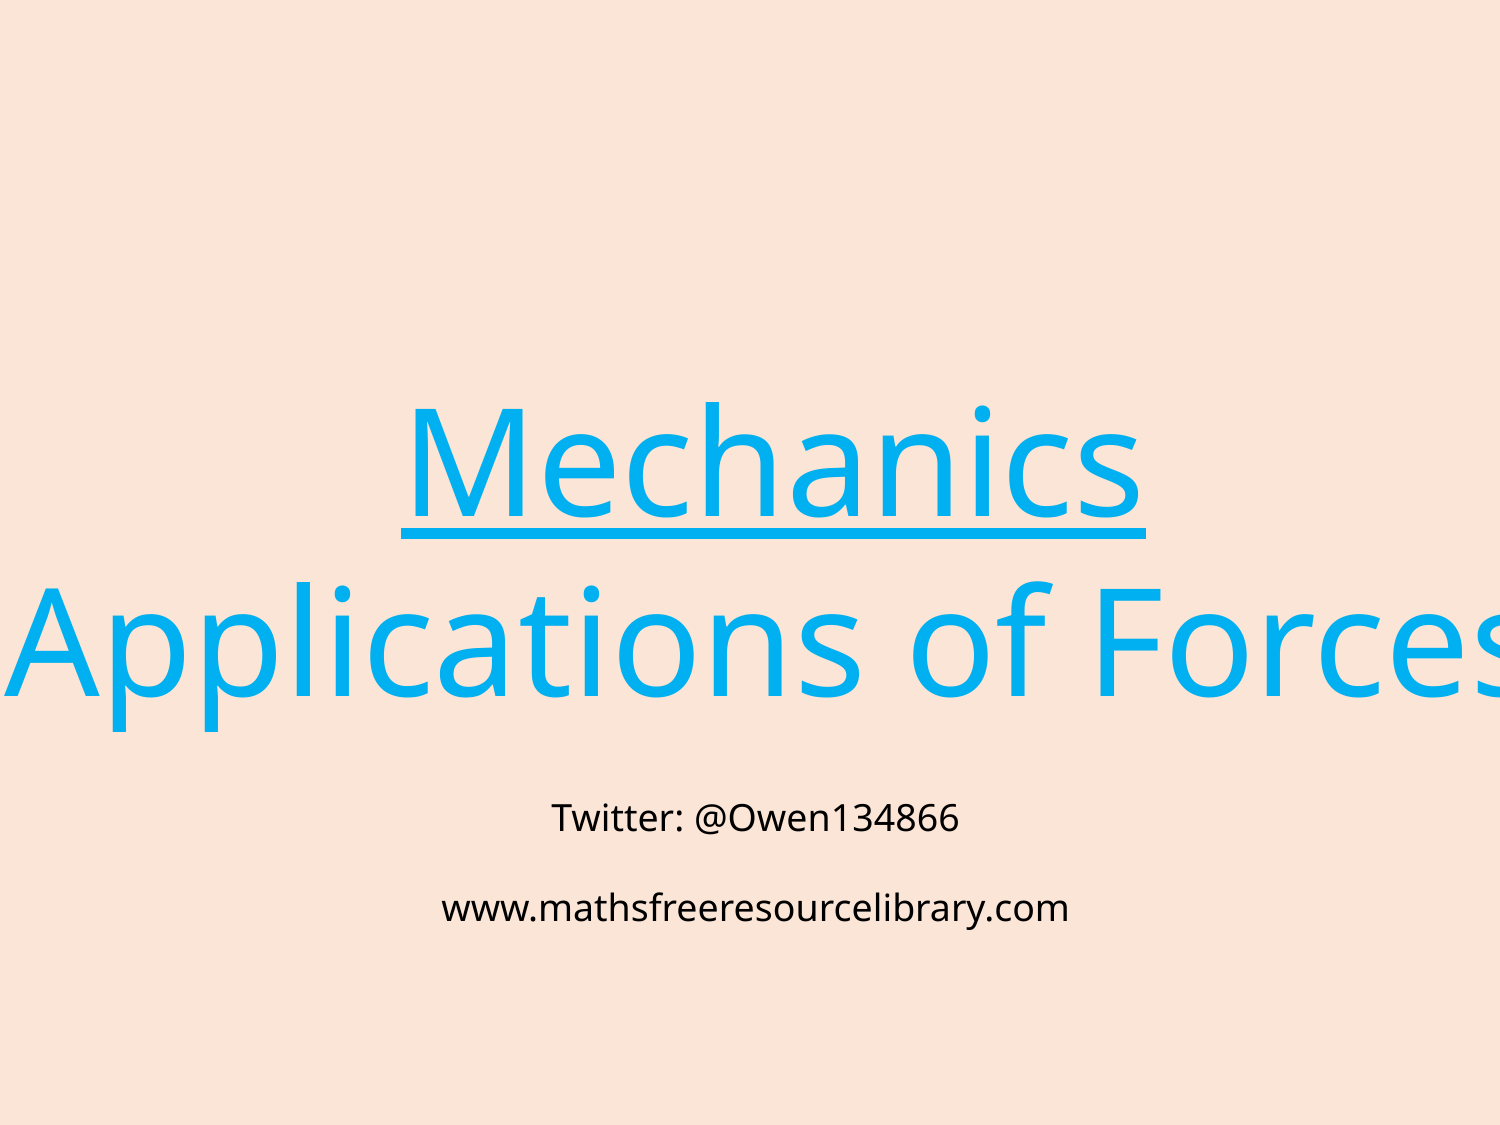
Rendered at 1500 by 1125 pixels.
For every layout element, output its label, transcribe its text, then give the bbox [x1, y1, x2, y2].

text_box Twitter: @Owen134866 www.mathsfreeresourcelibrary.com [426, 786, 1086, 937]
text_box Mechanics Applications of Forces [0, 359, 1500, 735]
